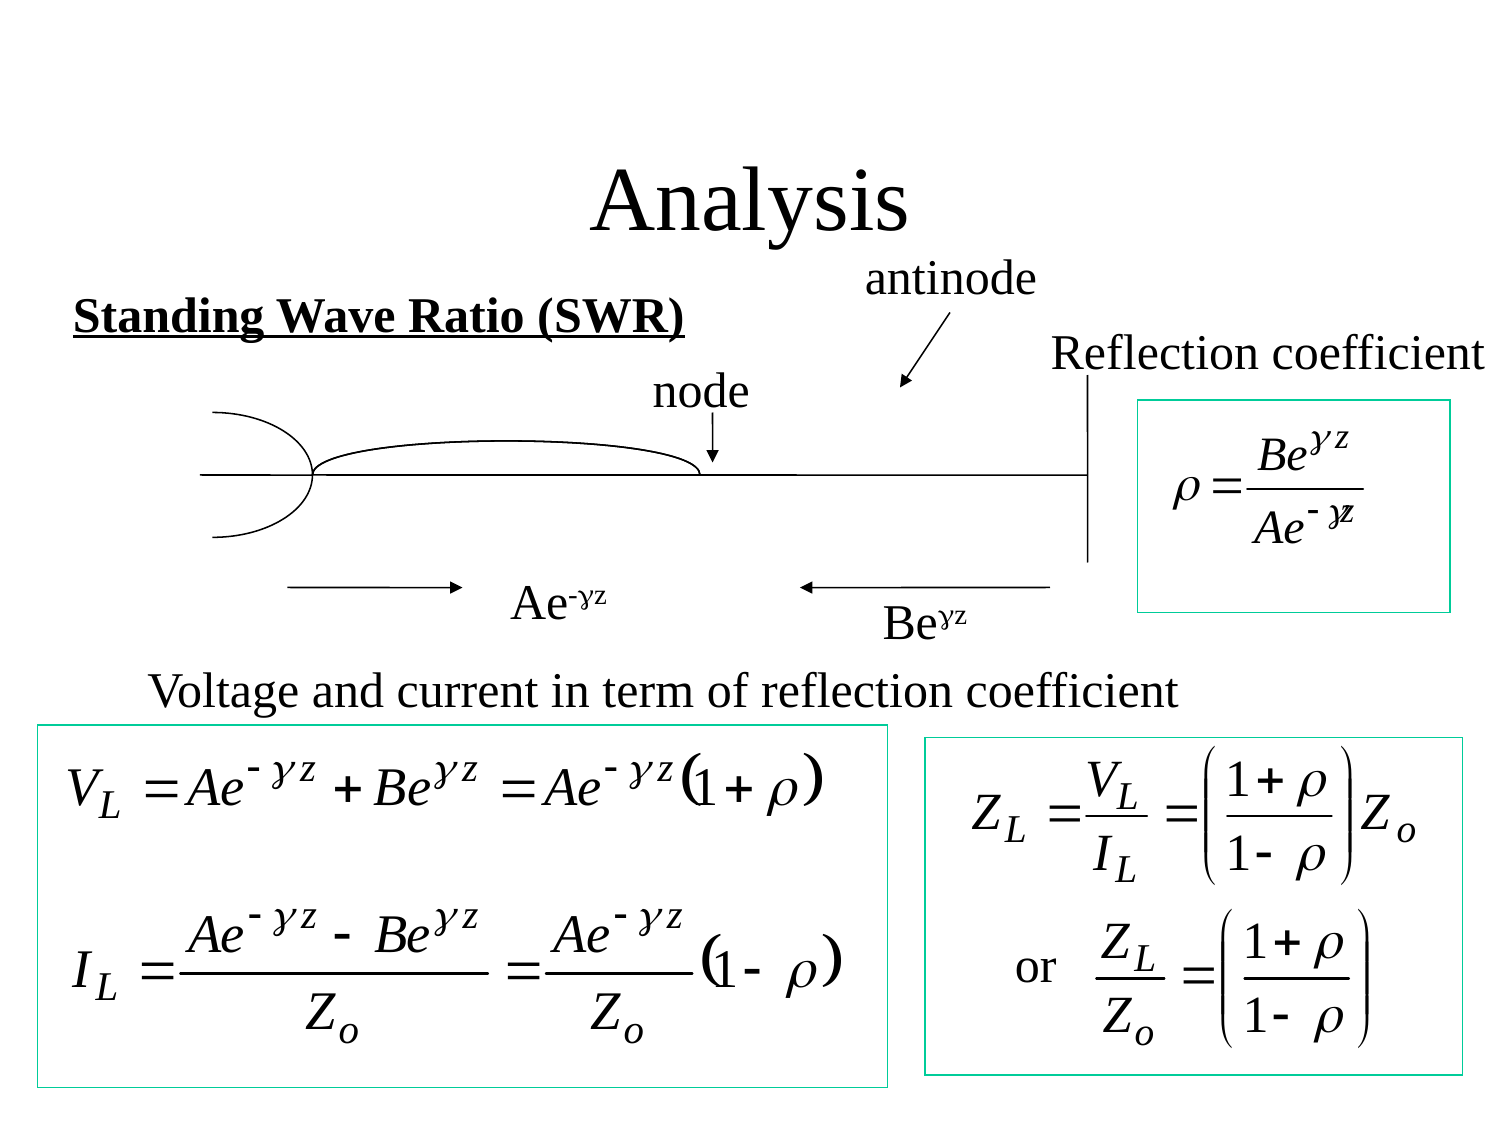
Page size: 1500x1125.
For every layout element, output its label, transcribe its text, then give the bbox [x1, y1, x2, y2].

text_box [62, 887, 844, 1056]
text_box Voltage and current in term of reflection coefficient [701, 649, 1195, 725]
text_box [212, 412, 313, 474]
text_box antinode [849, 237, 1052, 313]
title Analysis [112, 99, 699, 274]
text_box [62, 737, 825, 829]
text_box Reflection coefficient [1035, 312, 1500, 388]
text_box Voltage and current in term of reflection coefficient [132, 649, 699, 724]
text_box node [701, 349, 765, 425]
title Analysis [701, 99, 1388, 288]
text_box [1087, 899, 1385, 1058]
text_box [287, 581, 463, 594]
text_box node [637, 349, 699, 425]
text_box [37, 724, 888, 1088]
text_box Begz [867, 581, 982, 649]
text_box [1162, 412, 1375, 553]
text_box [924, 737, 1463, 1075]
text_box [1137, 399, 1450, 613]
text_box Standing Wave Ratio (SWR) [58, 274, 699, 350]
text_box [962, 737, 1425, 895]
text_box [706, 412, 719, 463]
text_box [799, 581, 867, 594]
text_box [900, 312, 951, 388]
text_box Ae-gz [495, 562, 622, 638]
text_box [212, 474, 313, 538]
